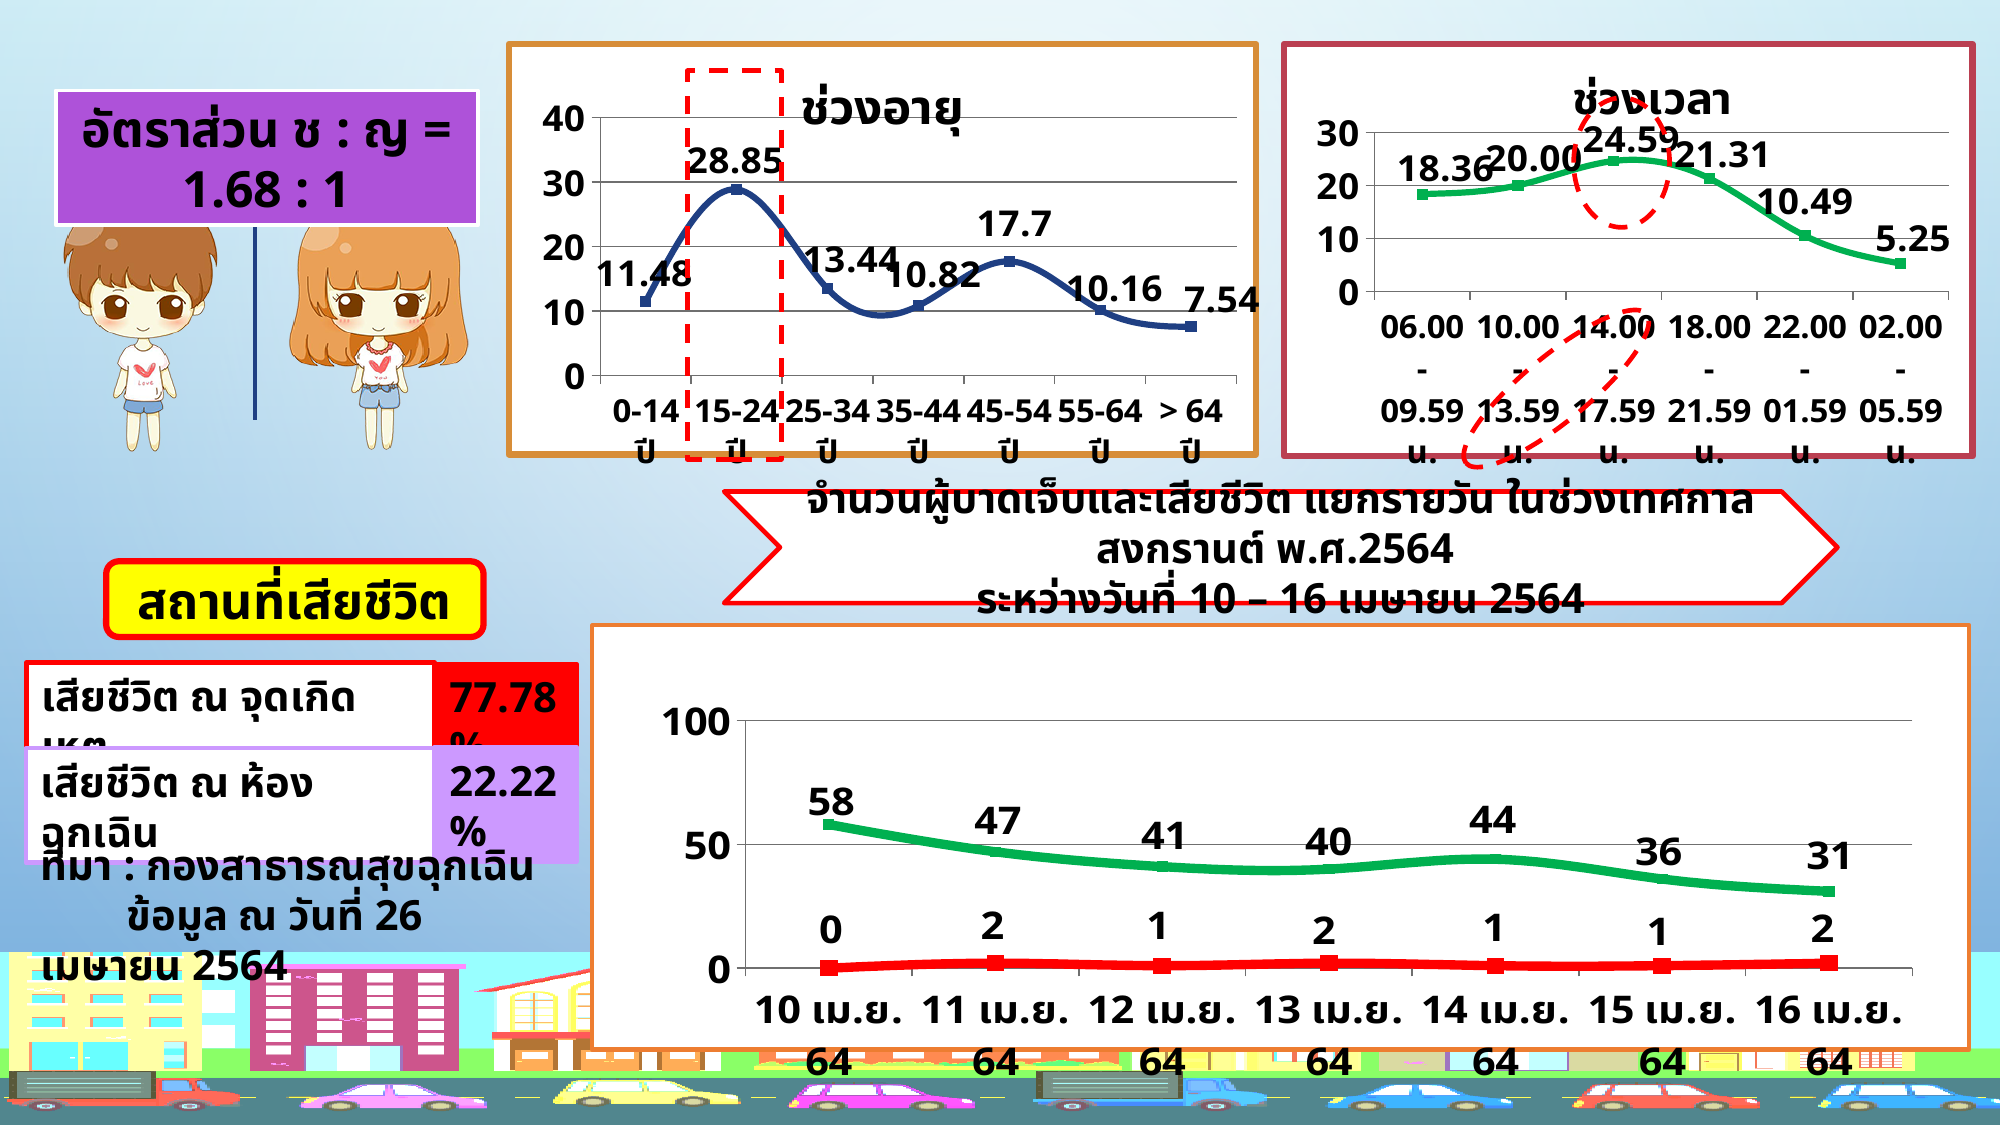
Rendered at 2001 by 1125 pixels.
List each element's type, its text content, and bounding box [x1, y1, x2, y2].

picture [37, 173, 497, 460]
text_box เสียชีวิต ณ ห้องฉุกเฉิน [25, 748, 434, 831]
text_box ที่มา : กองสาธารณสุขฉุกเฉิน ข้อมูล ณ วันที่ 26 เมษายน 2564 [25, 831, 577, 952]
chart [1280, 40, 1976, 474]
chart [505, 40, 1261, 474]
chart [589, 623, 1972, 1088]
text_box เสียชีวิต ณ จุดเกิดเหตุ [26, 662, 435, 748]
text_box อัตราส่วน ช : ญ = 1.68 : 1 [54, 89, 480, 171]
text_box 22.22% [434, 747, 577, 831]
text_box 77.78% [434, 663, 577, 747]
picture [0, 952, 2000, 1125]
text_box สถานที่เสียชีวิต [104, 559, 485, 639]
text_box นโยบายและแนวทางการดำเนินงานป้องกันและลดอุบัติเหตุทางถนน ช่วงเทศกาลและวันหยุด พ.ศ. 2565 [0, 0, 2000, 395]
text_box จำนวนผู้บาดเจ็บและเสียชีวิต แยกรายวัน ในช่วงเทศกาลสงกรานต์ พ.ศ.2564 ระหว่างวันที่ 10 – 16 เมษายน 2564 [722, 490, 1839, 605]
